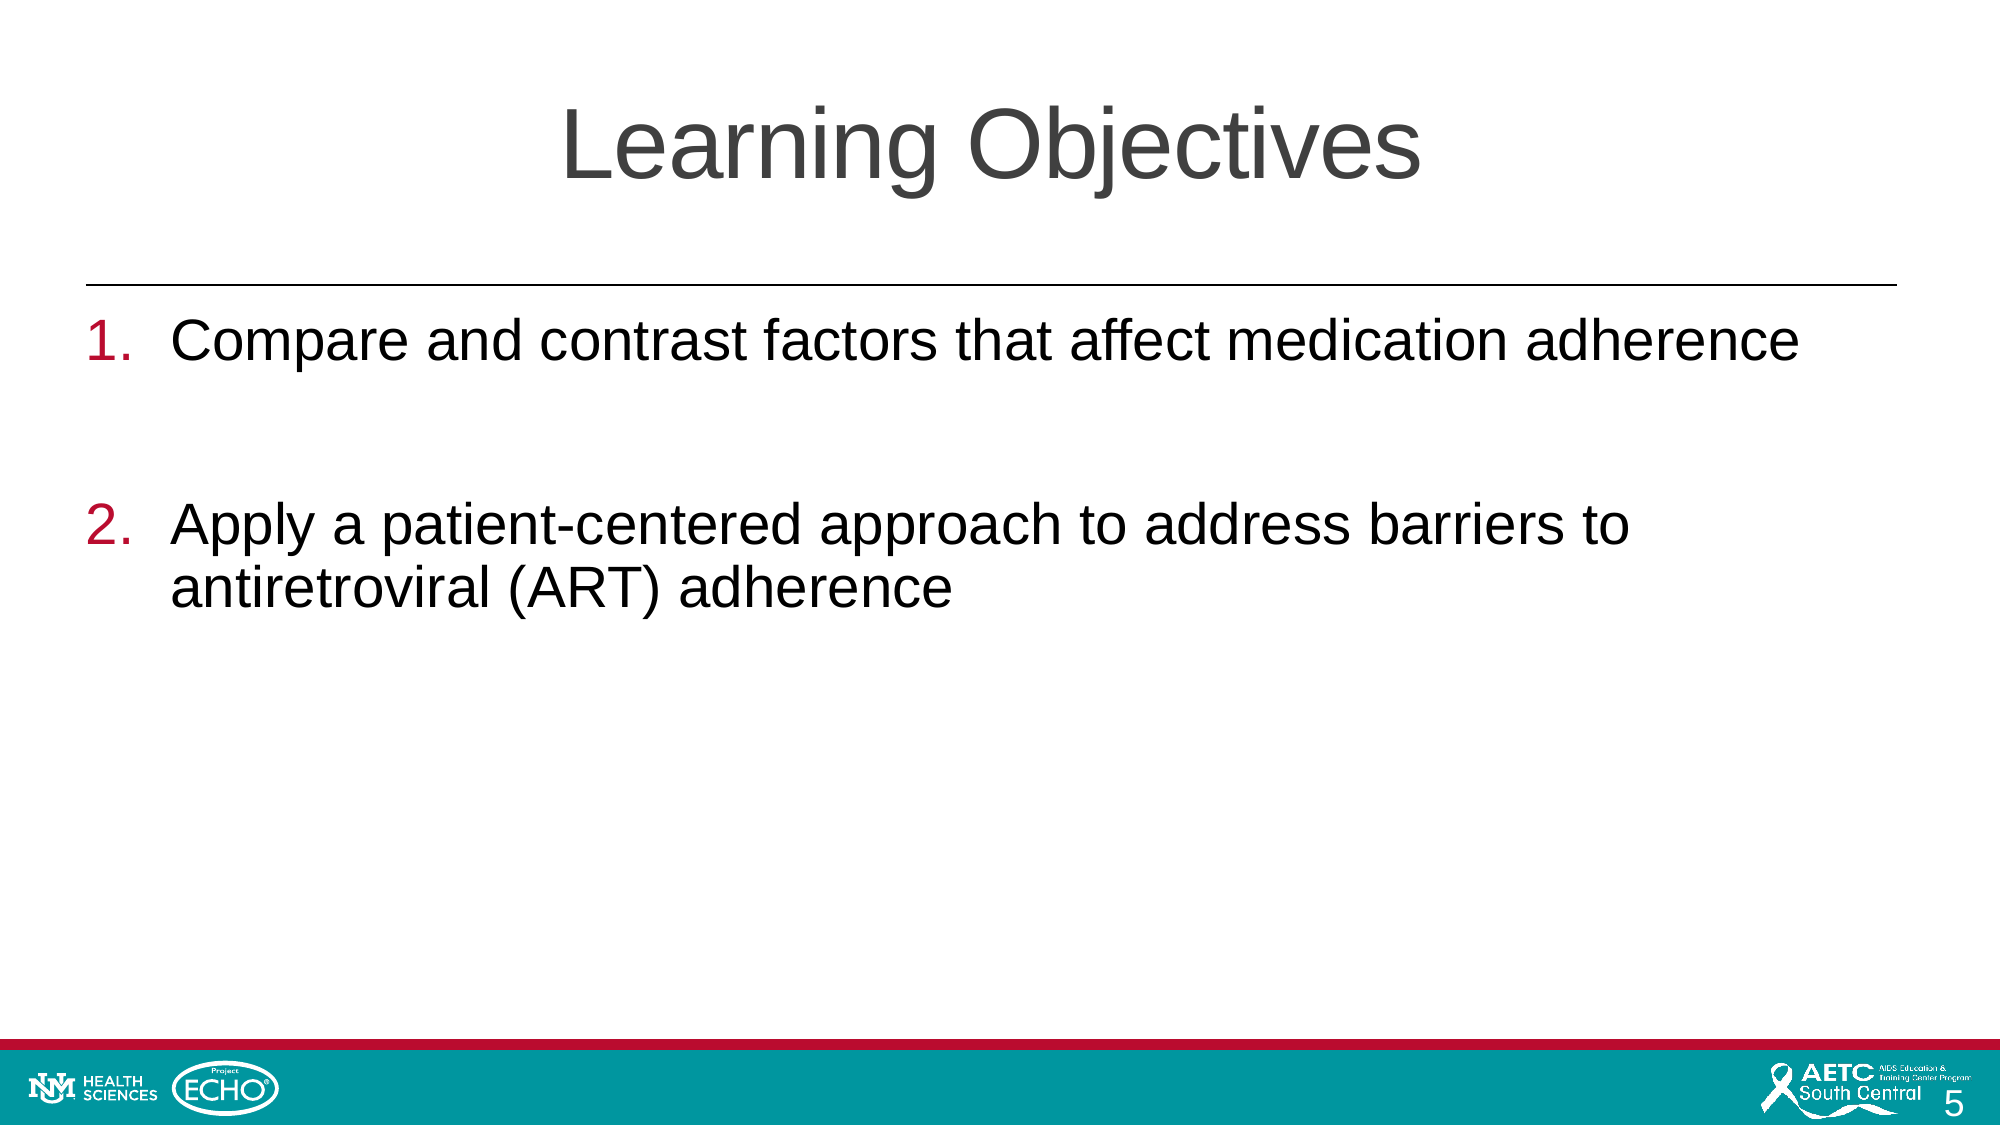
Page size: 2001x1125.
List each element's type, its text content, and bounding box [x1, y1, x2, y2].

list Compare and contrast factors that affect medication adherence Apply a patient-centered approach to address barriers to antiretroviral (ART) adherence [85, 302, 1897, 963]
title Learning Objectives [85, 47, 1897, 250]
picture [1760, 1061, 1972, 1120]
text_box 5 [1908, 1071, 2000, 1125]
